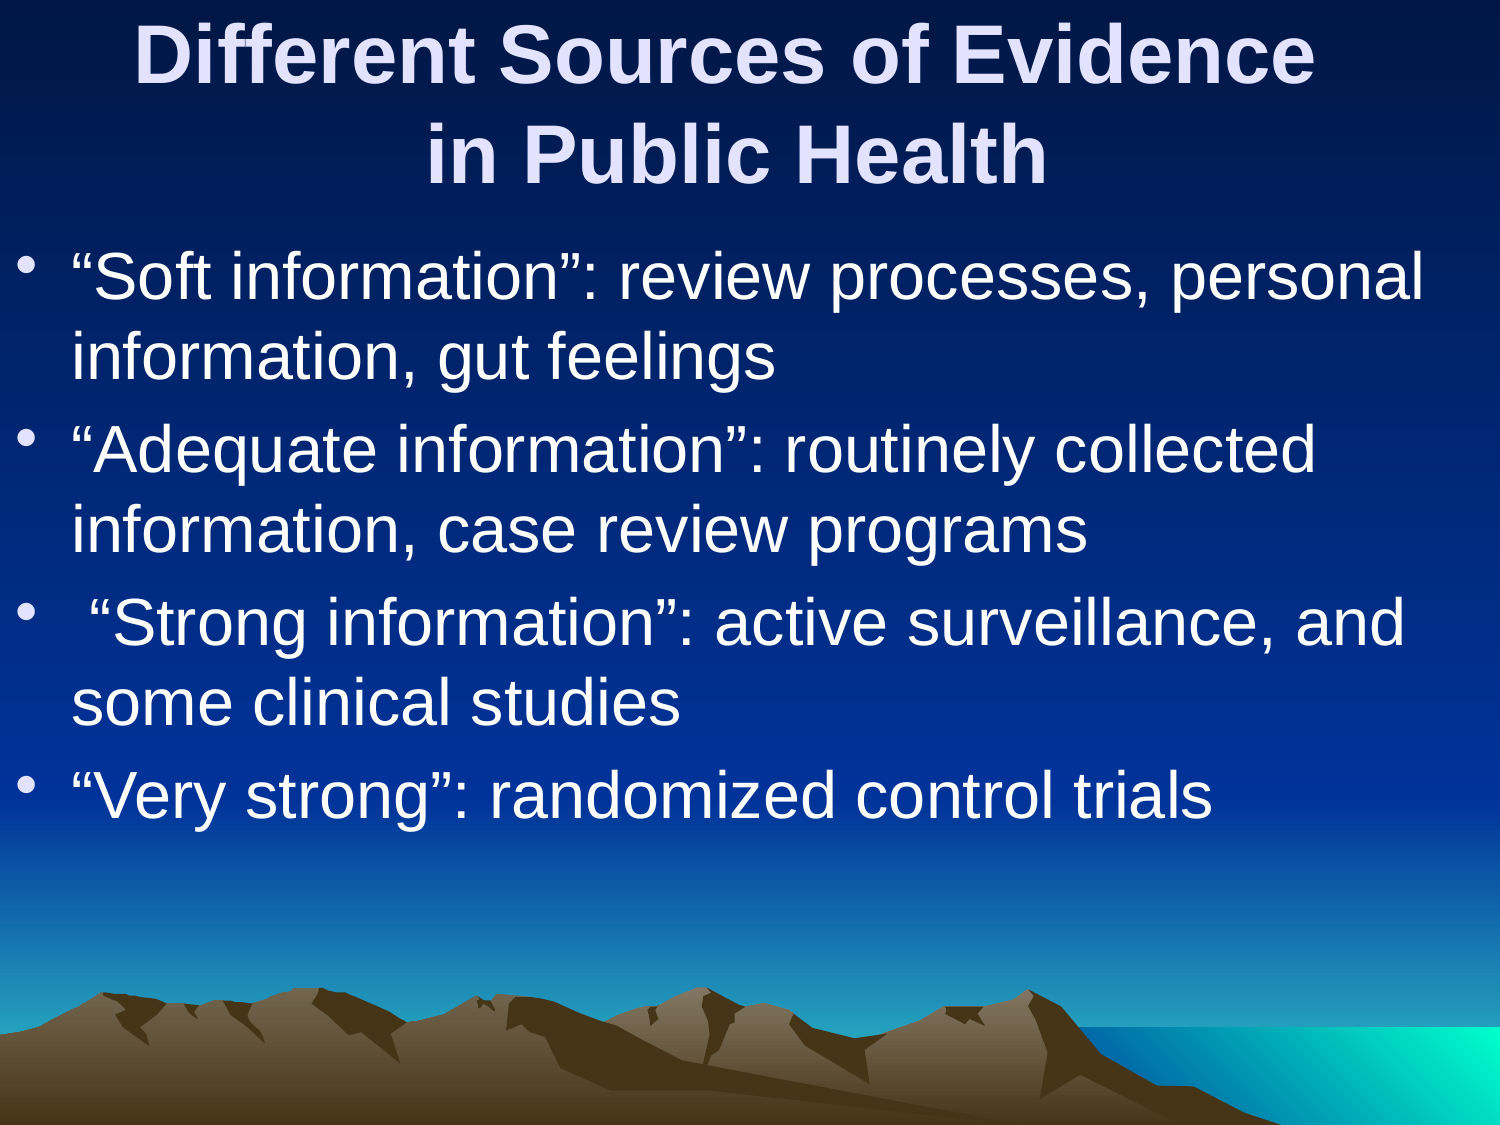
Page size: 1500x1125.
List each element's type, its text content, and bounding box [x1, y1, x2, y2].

title Different Sources of Evidence in Public Health [0, 0, 1500, 201]
list “Soft information”: review processes, personal information, gut feelings “Adequate information”: routinely collected information, case review programs “Strong information”: active surveillance, and some clinical studies “Very strong”: randomized control trials [0, 224, 1500, 1125]
